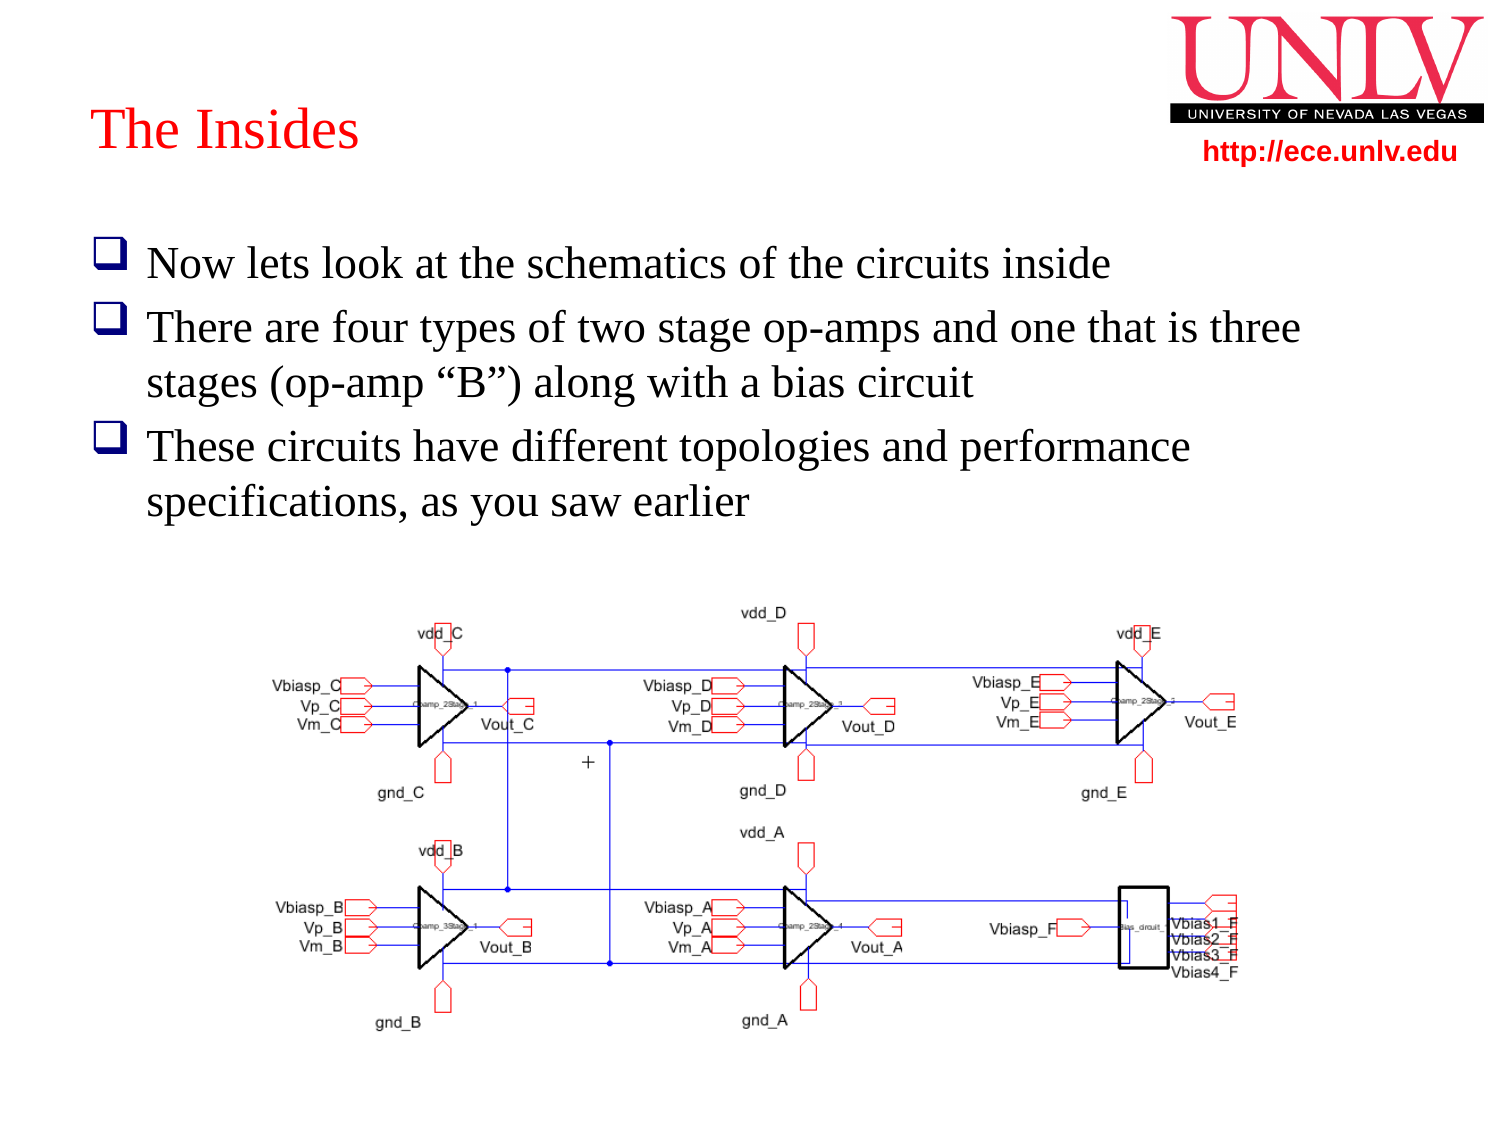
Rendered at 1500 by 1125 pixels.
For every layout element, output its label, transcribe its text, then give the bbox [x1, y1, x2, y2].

list Now lets look at the schematics of the circuits inside There are four types of two stage op-amps and one that is three stages (op-amp “B”) along with a bias circuit These circuits have different topologies and performance specifications, as you saw earlier [74, 224, 1426, 963]
picture [262, 599, 1254, 1063]
title The Insides [74, 74, 1151, 176]
picture [1167, 12, 1488, 125]
